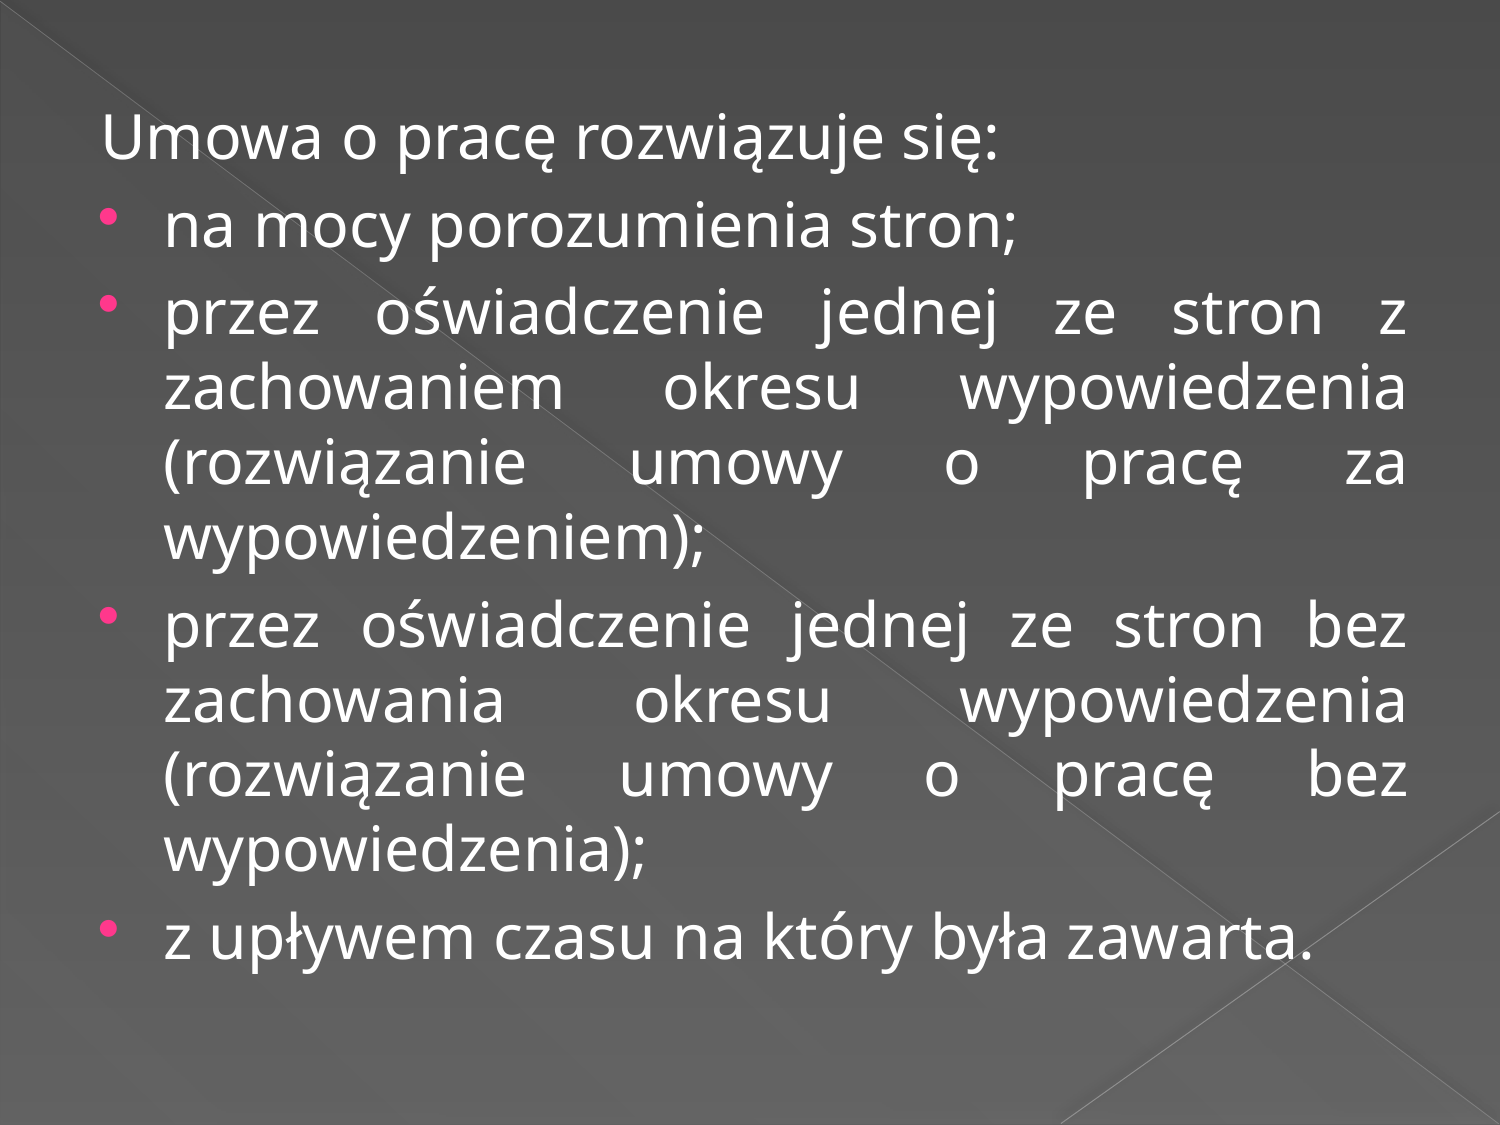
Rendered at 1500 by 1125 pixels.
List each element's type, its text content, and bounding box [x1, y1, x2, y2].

list Umowa o pracę rozwiązuje się: na mocy porozumienia stron; przez oświadczenie jednej ze stron z zachowaniem okresu wypowiedzenia (rozwiązanie umowy o pracę za wypowiedzeniem); przez oświadczenie jednej ze stron bez zachowania okresu wypowiedzenia (rozwiązanie umowy o pracę bez wypowiedzenia); z upływem czasu na który była zawarta. [75, 90, 1425, 1059]
